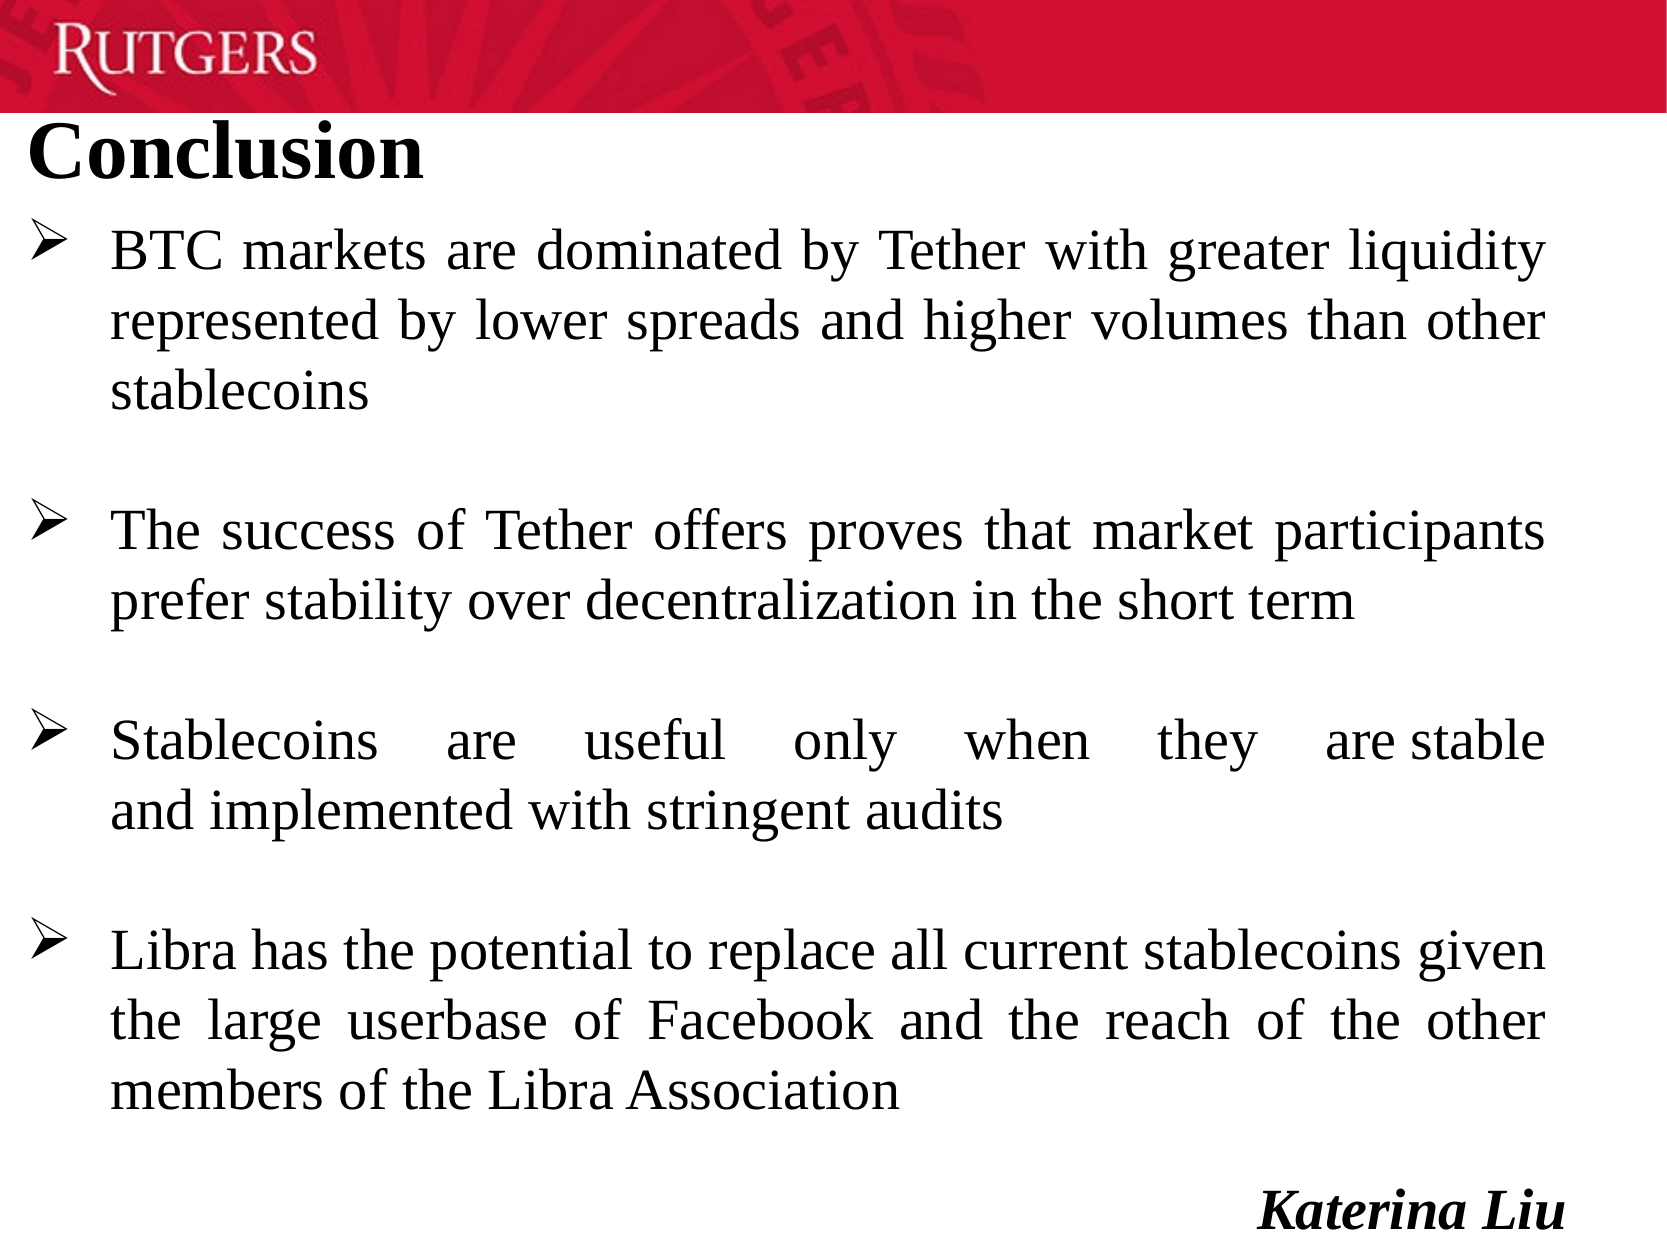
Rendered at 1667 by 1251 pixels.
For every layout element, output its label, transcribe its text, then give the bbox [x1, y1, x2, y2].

picture [0, 0, 1667, 113]
text_box BTC markets are dominated by Tether with greater liquidity represented by lower spreads and higher volumes than other stablecoins The success of Tether offers proves that market participants prefer stability over decentralization in the short term Stablecoins are useful only when they are stable and implemented with stringent audits Libra has the potential to replace all current stablecoins given the large userbase of Facebook and the reach of the other members of the Libra Association [11, 203, 1563, 1199]
text_box Conclusion [11, 87, 1667, 203]
